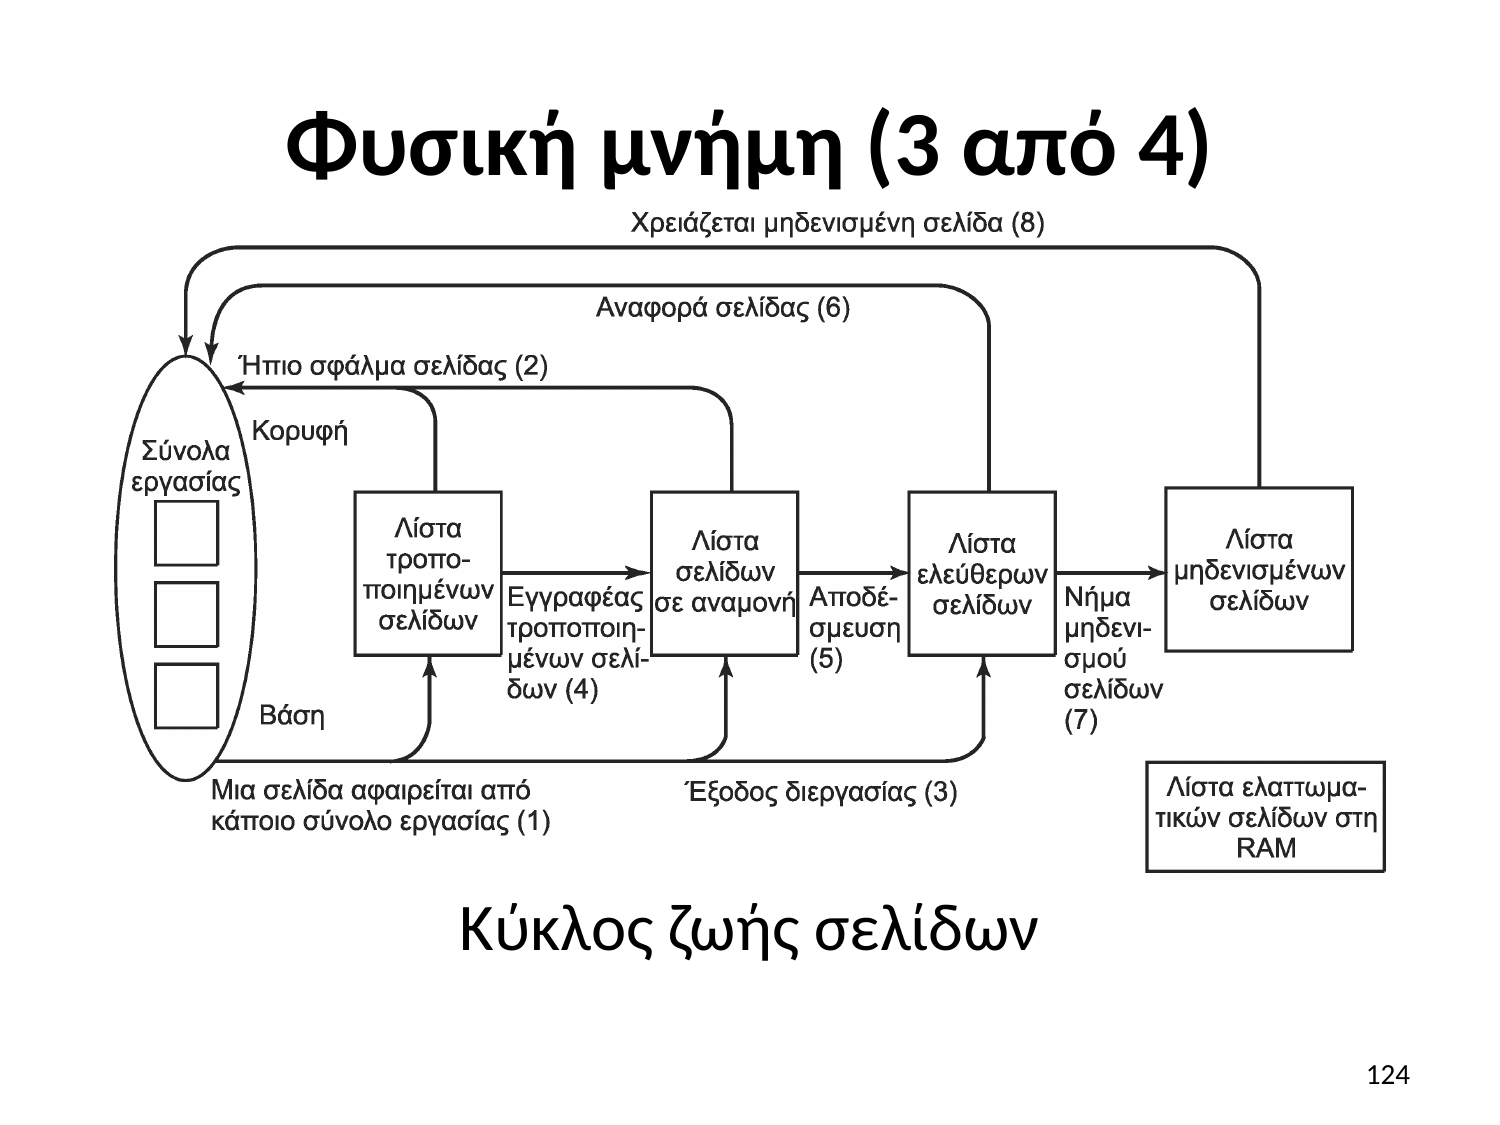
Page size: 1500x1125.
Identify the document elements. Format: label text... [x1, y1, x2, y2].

title Φυσική μνήμη (3 από 4) [75, 45, 1425, 233]
picture [108, 207, 1392, 877]
list Κύκλος ζωής σελίδων [75, 876, 1425, 1005]
slide_number 124 [1074, 1042, 1425, 1103]
